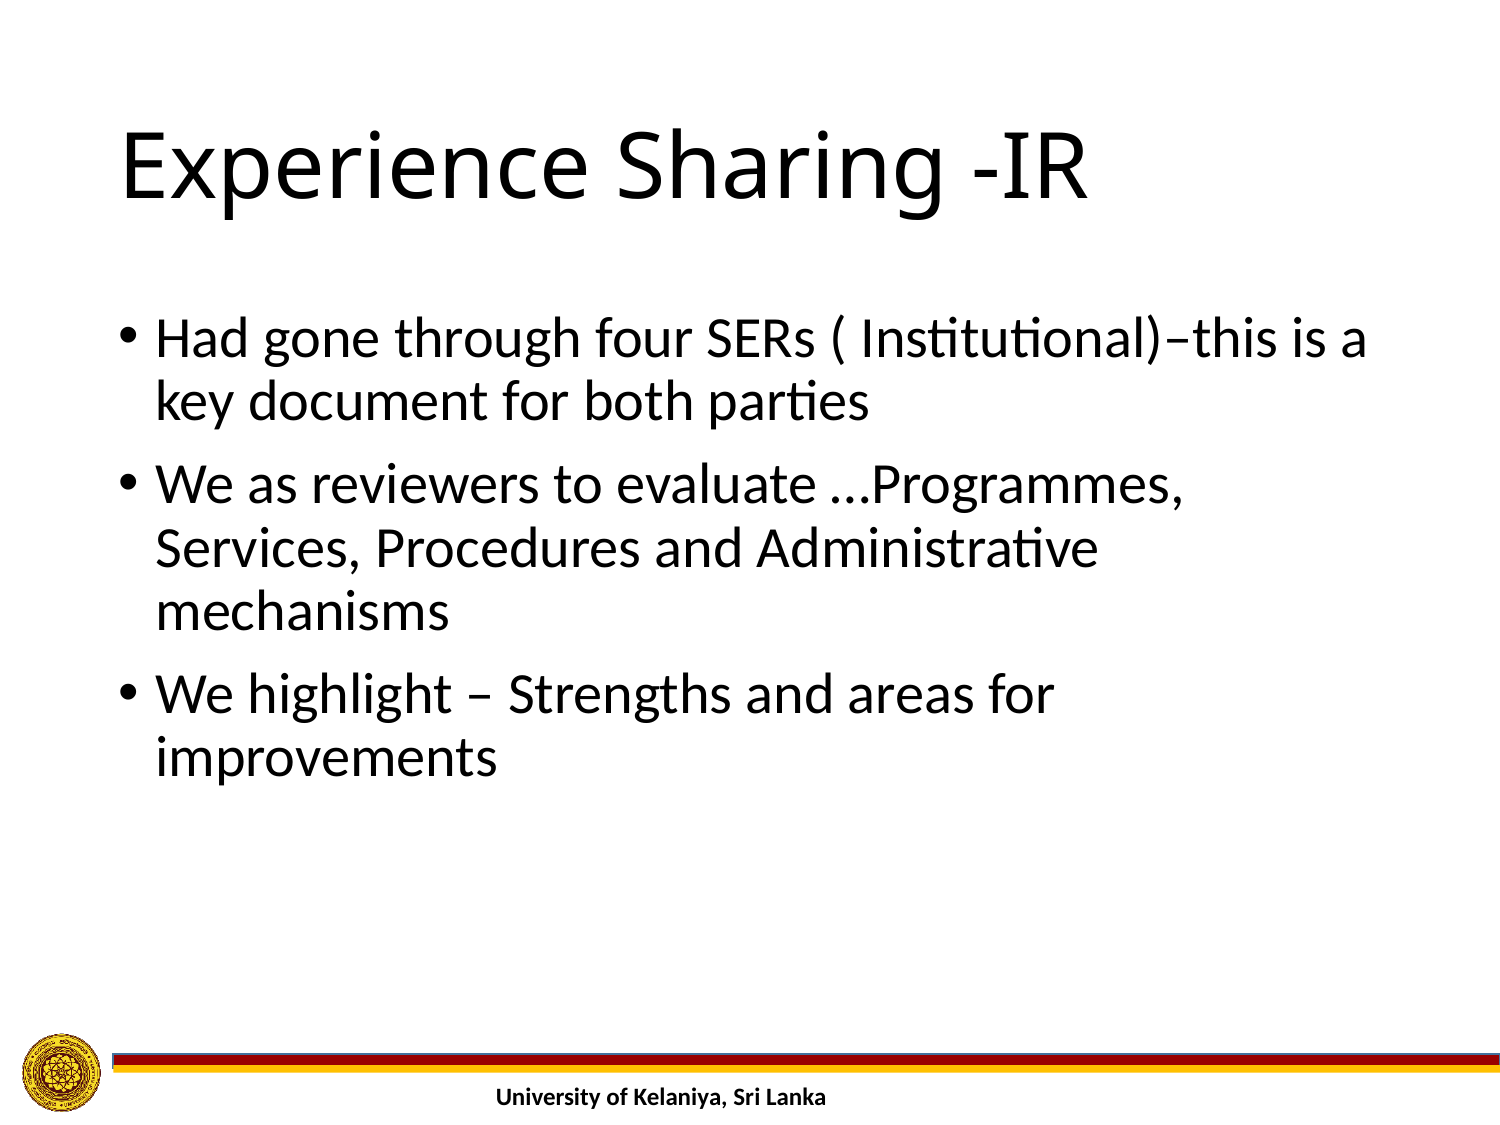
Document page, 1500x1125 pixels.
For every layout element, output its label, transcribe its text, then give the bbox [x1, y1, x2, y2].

picture [18, 1031, 104, 1114]
list Had gone through four SERs ( Institutional)–this is a key document for both parties We as reviewers to evaluate …Programmes, Services, Procedures and Administrative mechanisms We highlight – Strengths and areas for improvements [103, 299, 1397, 1014]
title Experience Sharing -IR [103, 59, 1397, 278]
